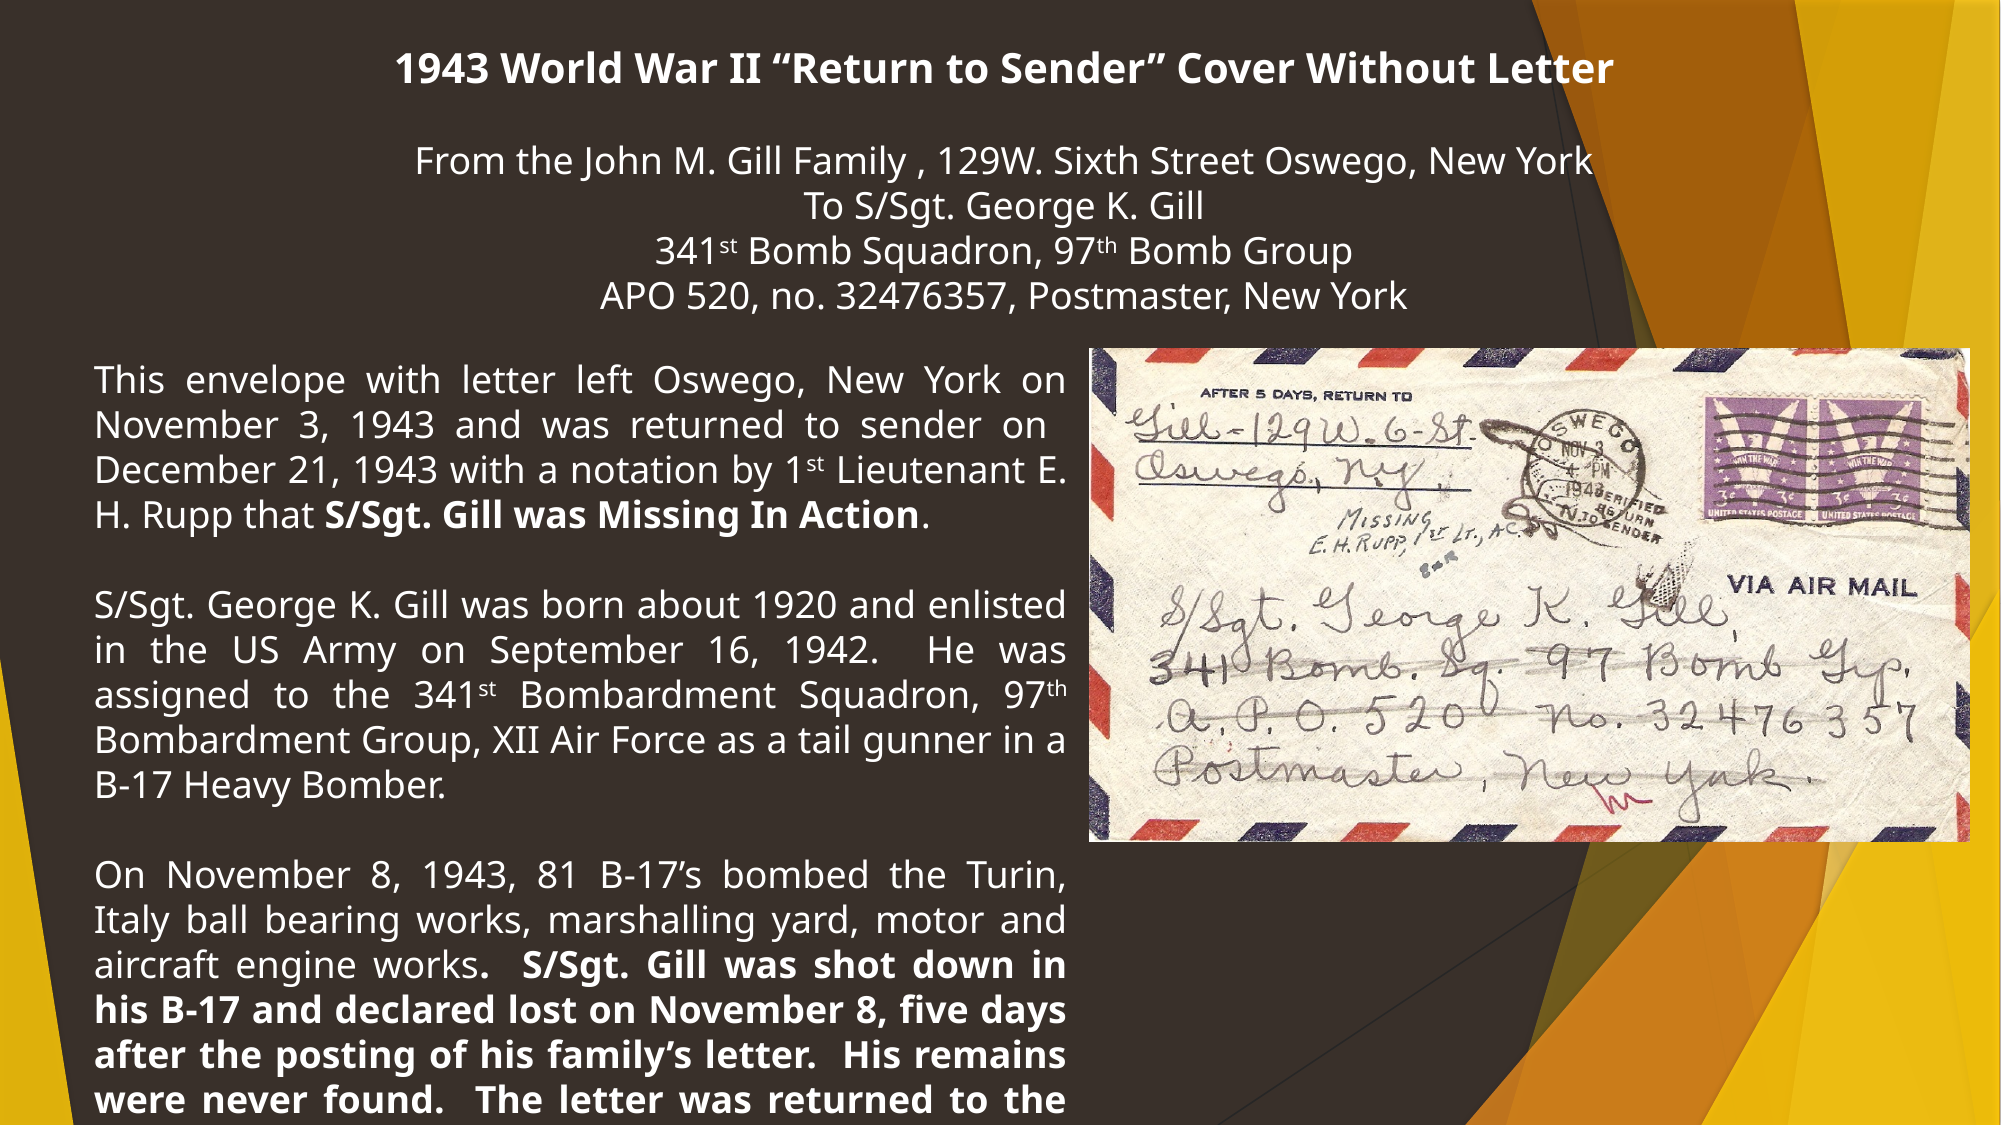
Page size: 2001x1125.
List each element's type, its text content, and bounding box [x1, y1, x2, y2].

picture [1089, 347, 1970, 842]
text_box 1943 World War II “Return to Sender” Cover Without Letter From the John M. Gill Family , 129W. Sixth Street Oswego, New York To S/Sgt. George K. Gill 341st Bomb Squadron, 97th Bomb Group APO 520, no. 32476357, Postmaster, New York [71, 34, 1937, 370]
text_box This envelope with letter left Oswego, New York on November 3, 1943 and was returned to sender on December 21, 1943 with a notation by 1st Lieutenant E. H. Rupp that S/Sgt. Gill was Missing In Action. S/Sgt. George K. Gill was born about 1920 and enlisted in the US Army on September 16, 1942. He was assigned to the 341st Bombardment Squadron, 97th Bombardment Group, XII Air Force as a tail gunner in a B-17 Heavy Bomber. On November 8, 1943, 81 B-17’s bombed the Turin, Italy ball bearing works, marshalling yard, motor and aircraft engine works. S/Sgt. Gill was shot down in his B-17 and declared lost on November 8, five days after the posting of his family’s letter. His remains were never found. The letter was returned to the family. [79, 348, 1083, 1125]
